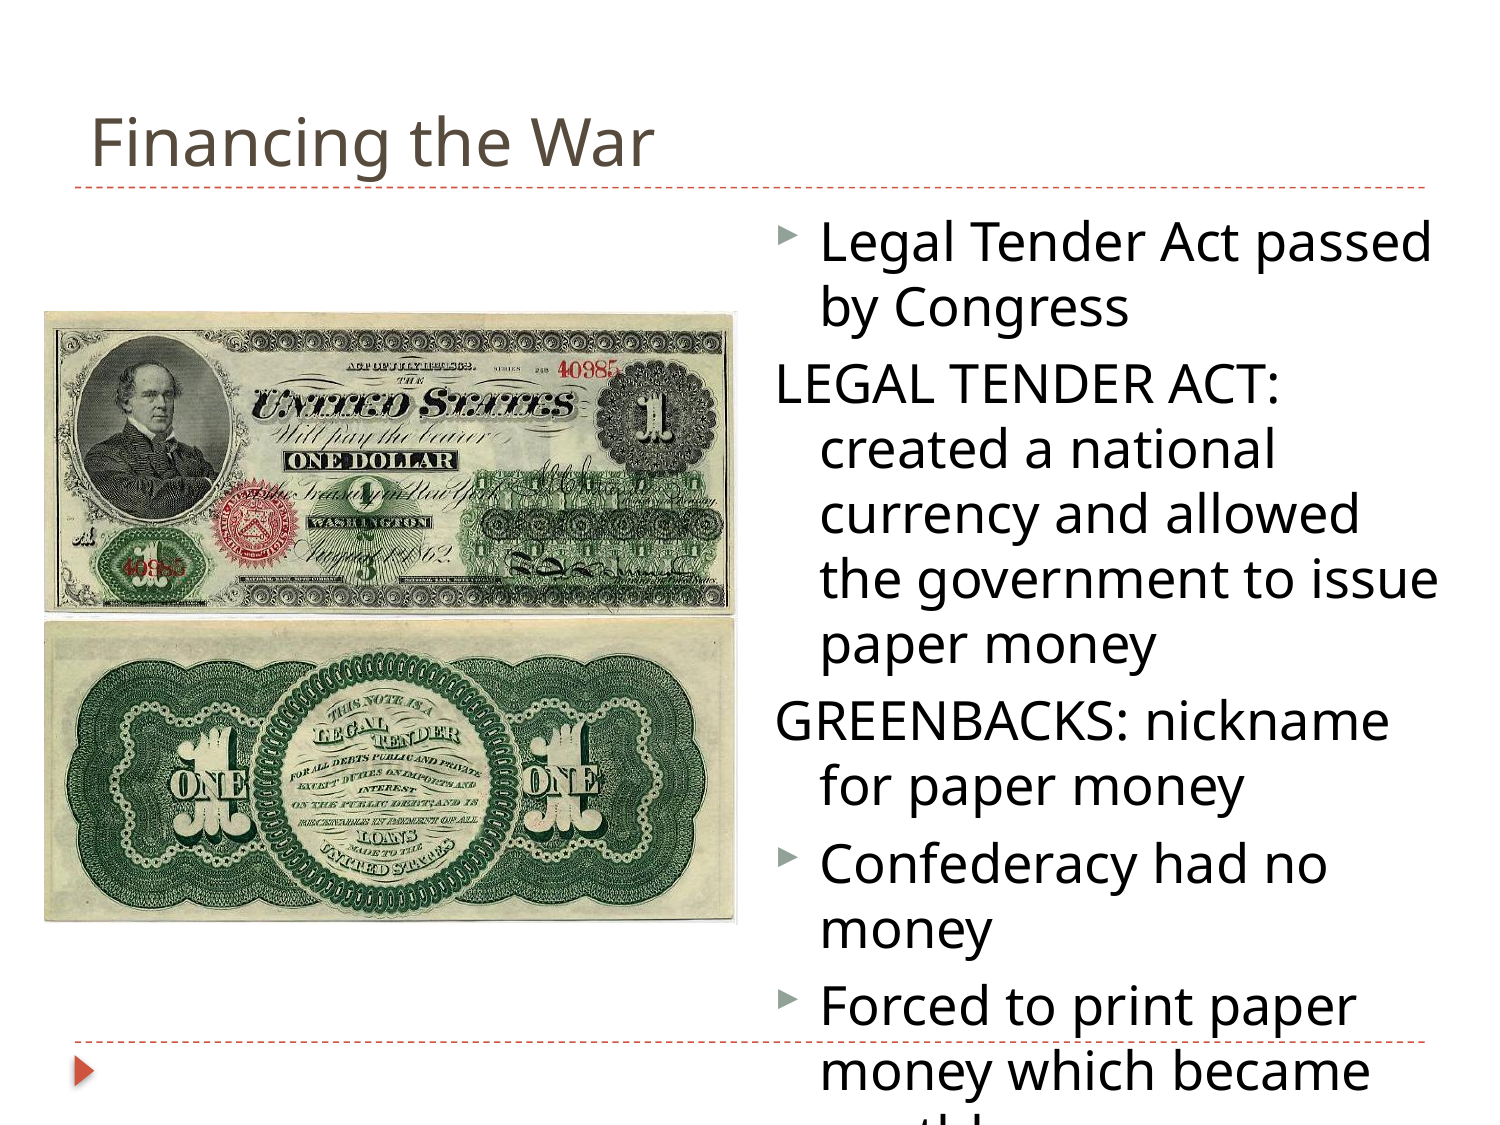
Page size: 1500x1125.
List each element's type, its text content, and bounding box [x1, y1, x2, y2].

title Financing the War [75, 37, 1425, 188]
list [44, 311, 739, 926]
list Legal Tender Act passed by Congress LEGAL TENDER ACT: created a national currency and allowed the government to issue paper money GREENBACKS: nickname for paper money Confederacy had no money Forced to print paper money which became worthless [759, 199, 1463, 1010]
